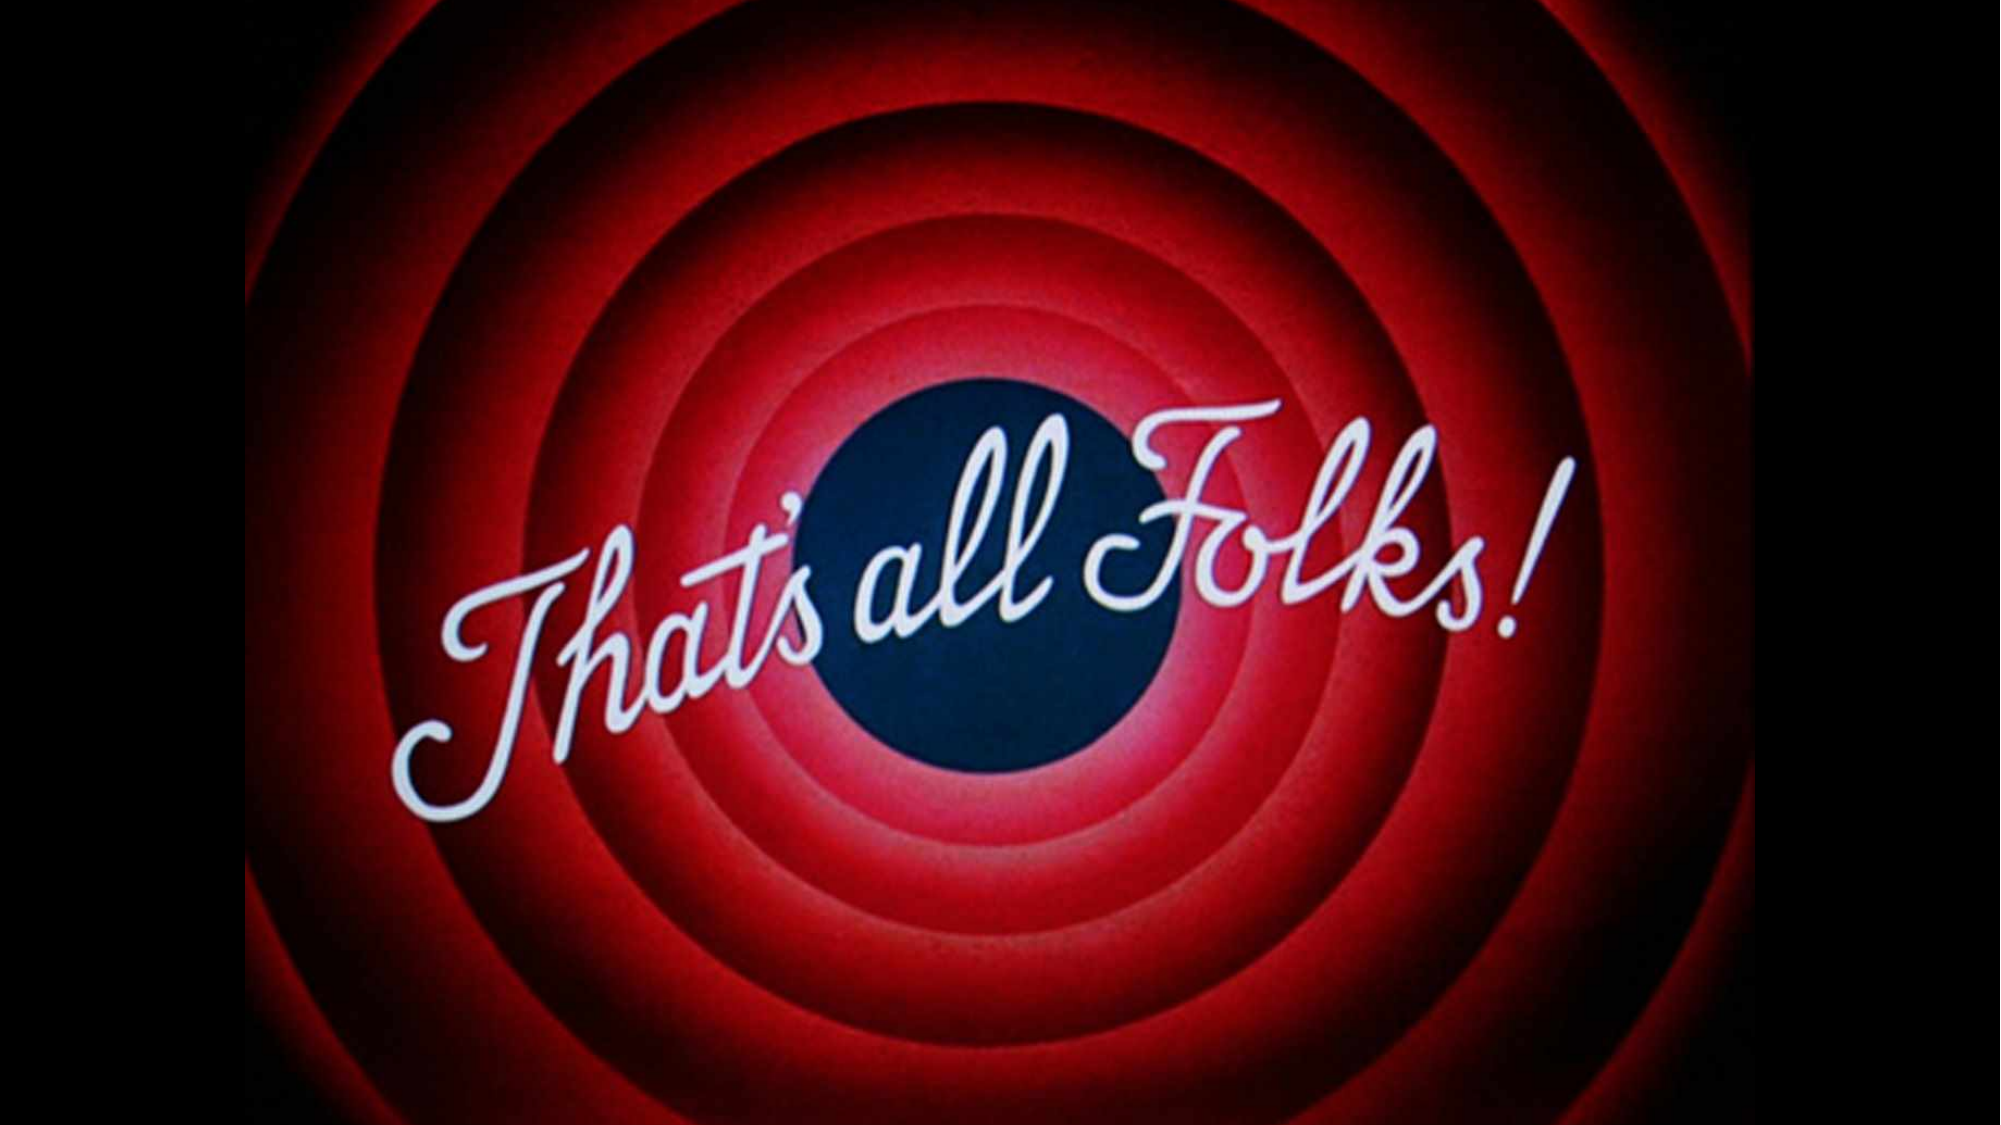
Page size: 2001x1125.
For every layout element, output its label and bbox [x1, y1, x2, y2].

list [244, 0, 1756, 1125]
